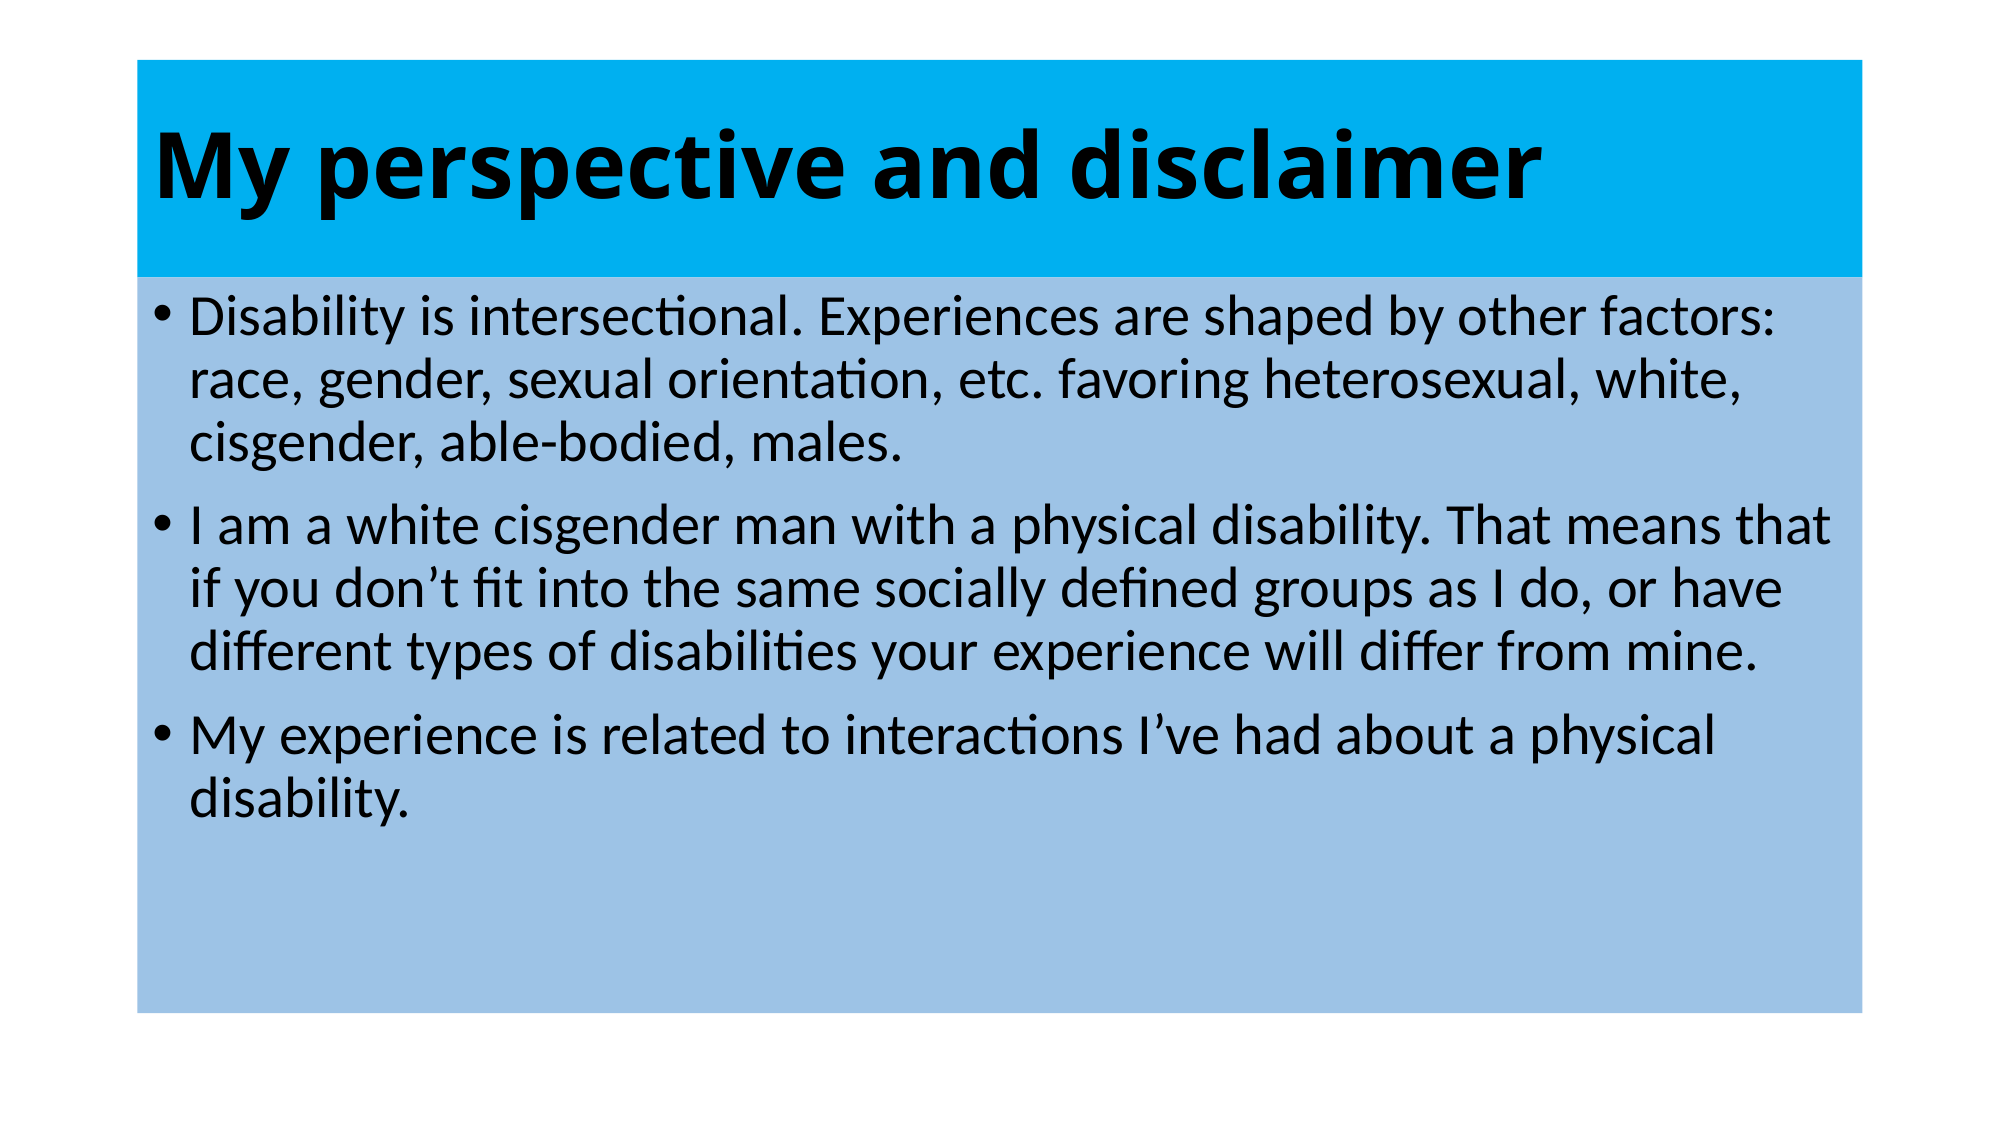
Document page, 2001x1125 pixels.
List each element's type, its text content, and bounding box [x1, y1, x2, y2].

list Disability is intersectional. Experiences are shaped by other factors: race, gender, sexual orientation, etc. favoring heterosexual, white, cisgender, able-bodied, males. I am a white cisgender man with a physical disability. That means that if you don’t fit into the same socially defined groups as I do, or have different types of disabilities your experience will differ from mine. My experience is related to interactions I’ve had about a physical disability. [137, 277, 1863, 1014]
title My perspective and disclaimer [137, 59, 1863, 277]
